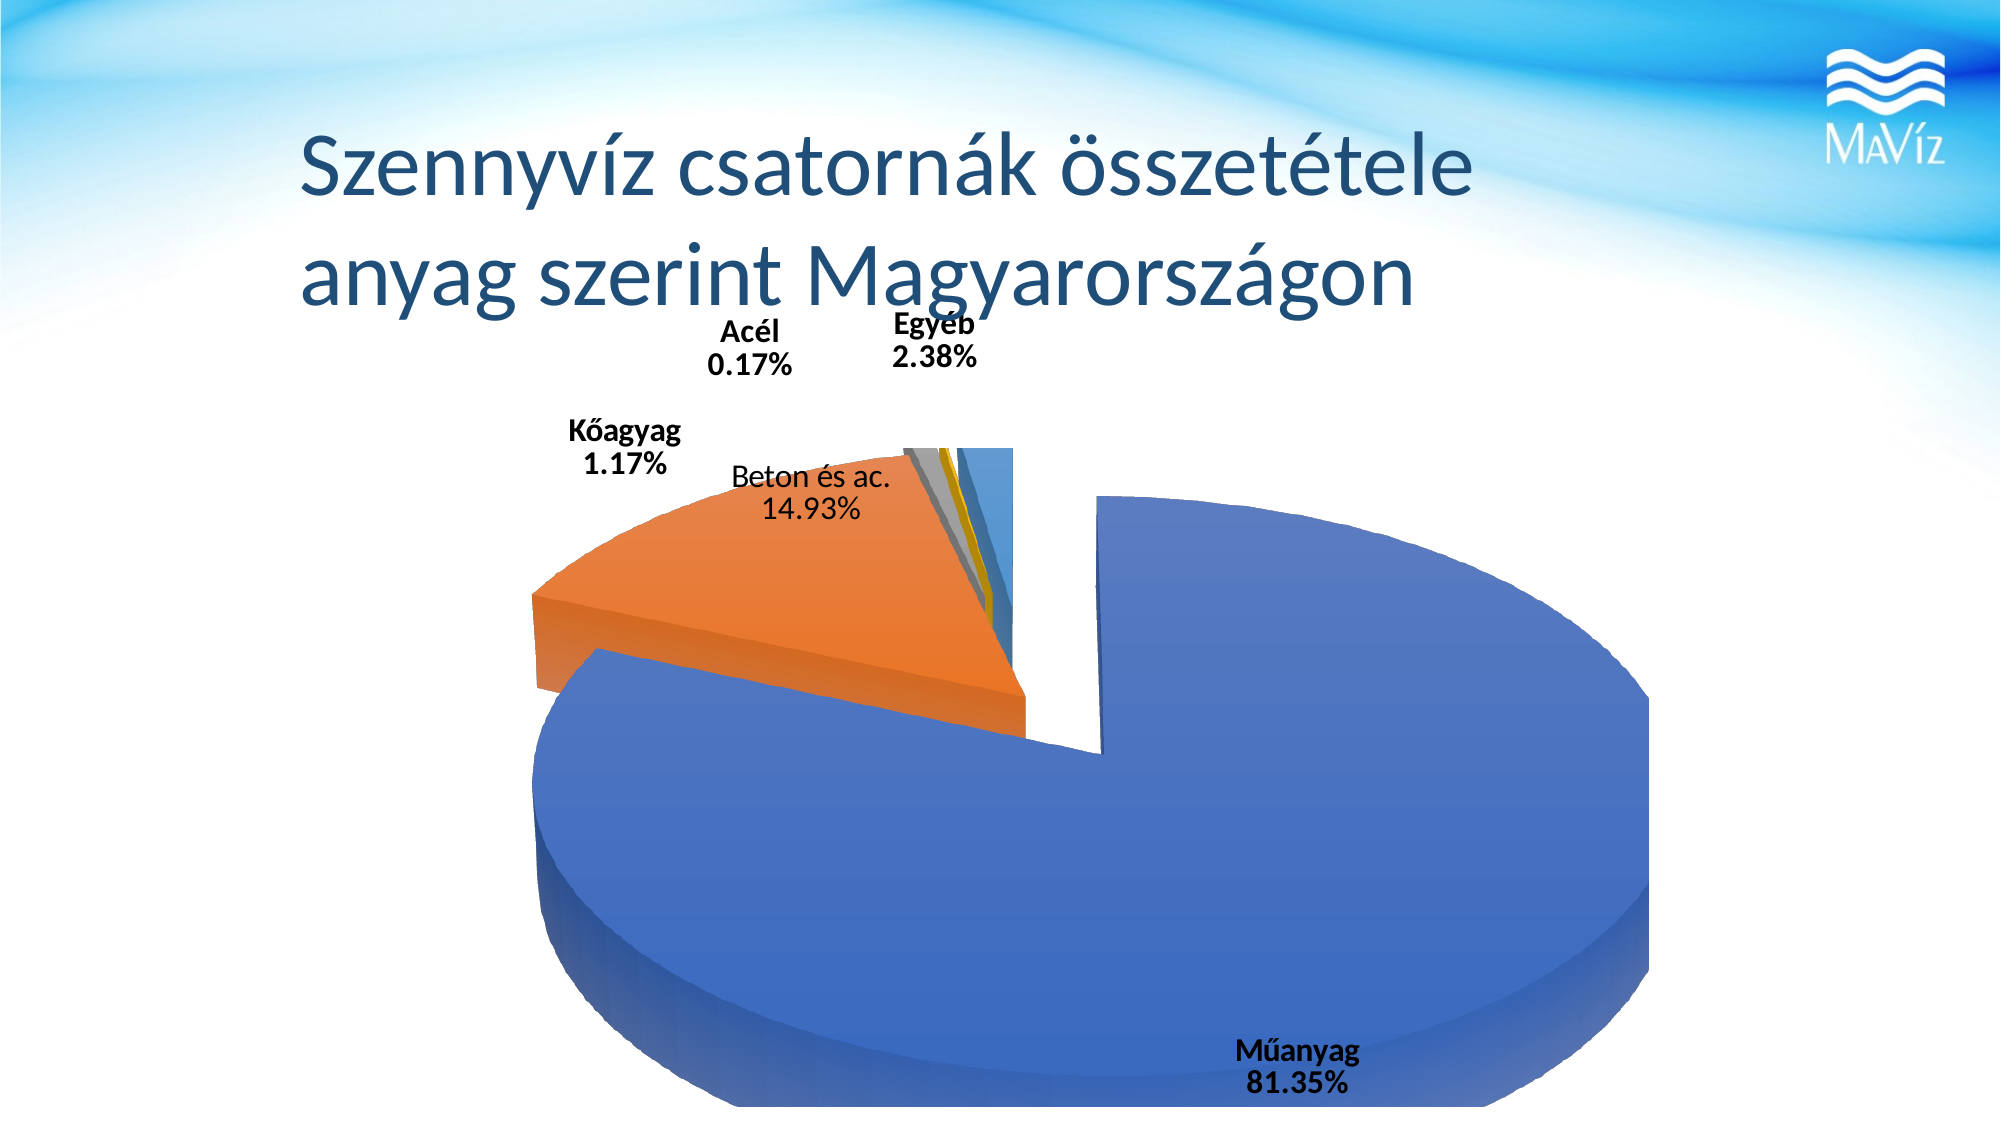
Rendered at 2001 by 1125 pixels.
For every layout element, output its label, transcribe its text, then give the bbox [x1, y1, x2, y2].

chart [308, 269, 1724, 1125]
picture [0, 0, 2001, 1125]
text_box Szennyvíz csatornák összetétele anyag szerint Magyarországon [284, 96, 1565, 332]
